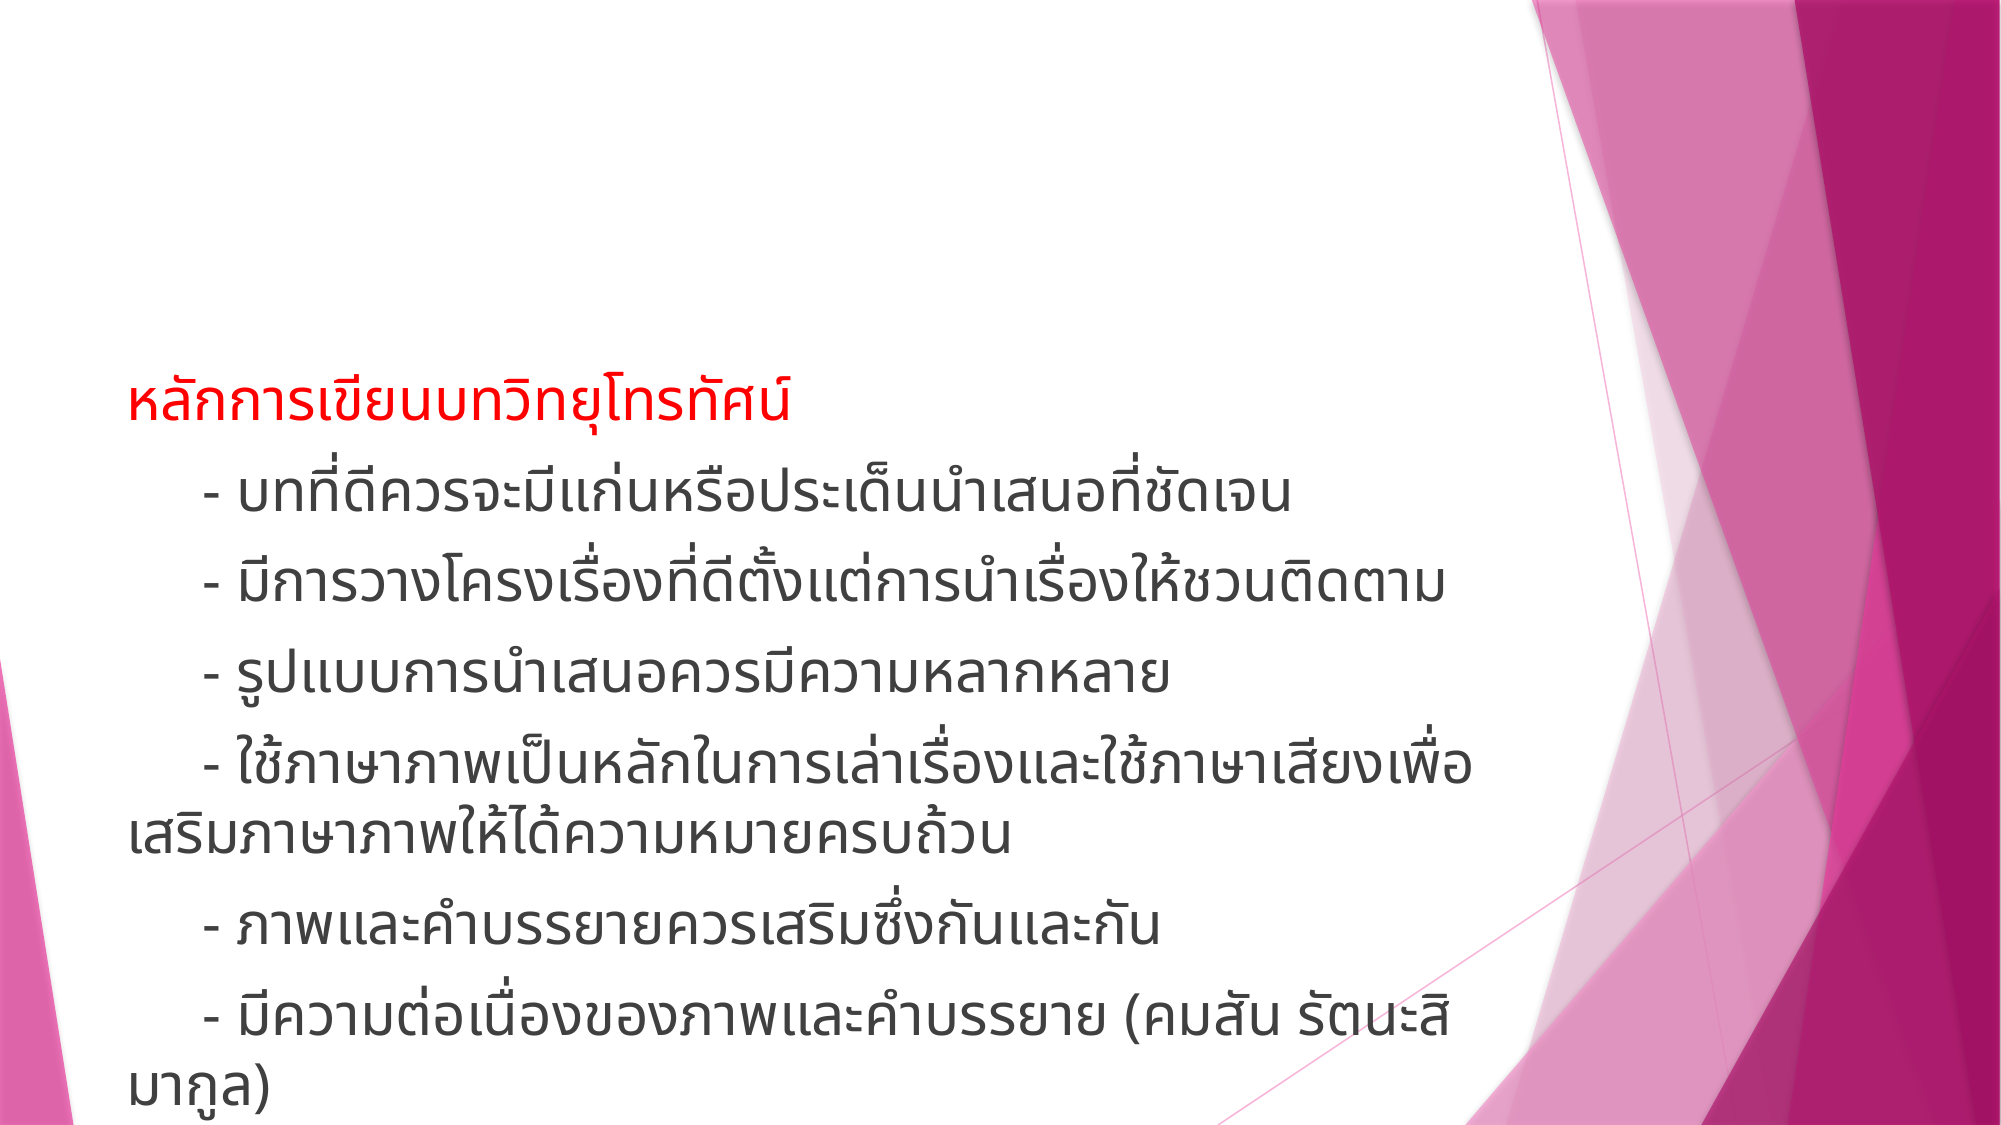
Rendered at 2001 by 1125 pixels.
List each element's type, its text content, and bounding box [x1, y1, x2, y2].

list หลักการเขียนบทวิทยุโทรทัศน์ - บทที่ดีควรจะมีแก่นหรือประเด็นนำเสนอที่ชัดเจน - มีการวางโครงเรื่องที่ดีตั้งแต่การนำเรื่องให้ชวนติดตาม - รูปแบบการนำเสนอควรมีความหลากหลาย - ใช้ภาษาภาพเป็นหลักในการเล่าเรื่องและใช้ภาษาเสียงเพื่อเสริมภาษาภาพให้ได้ความหมายครบถ้วน - ภาพและคำบรรยายควรเสริมซึ่งกันและกัน - มีความต่อเนื่องของภาพและคำบรรยาย (คมสัน รัตนะสิมากูล) [111, 354, 1522, 992]
